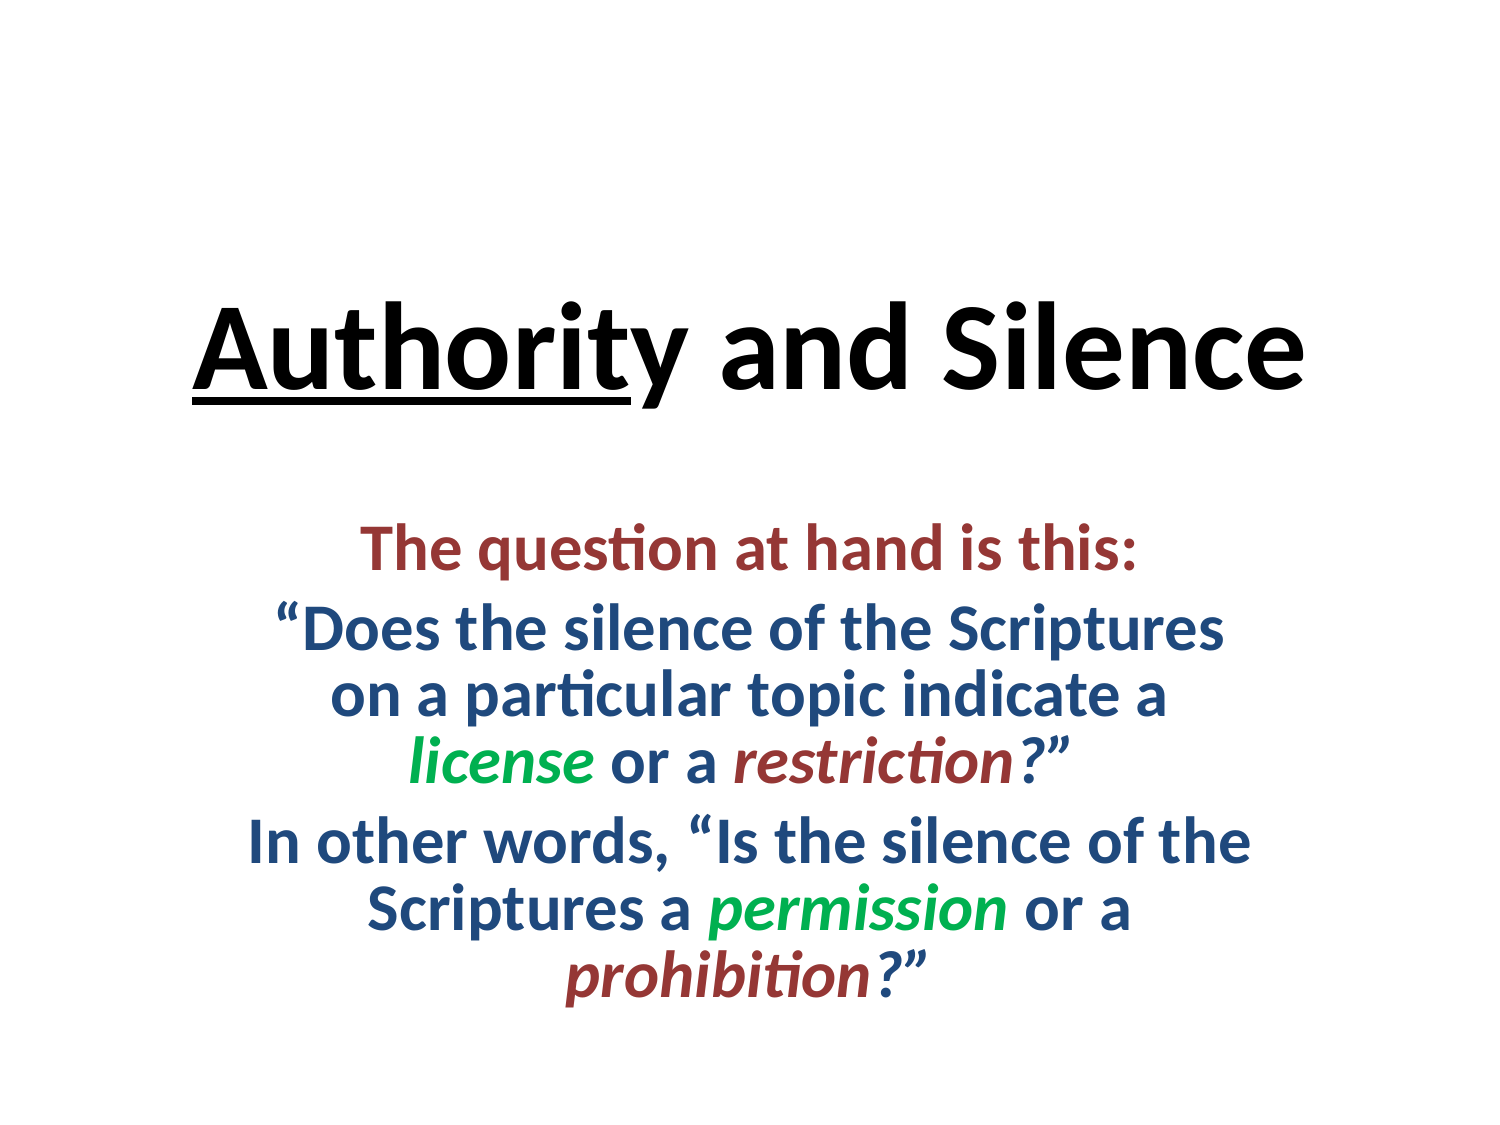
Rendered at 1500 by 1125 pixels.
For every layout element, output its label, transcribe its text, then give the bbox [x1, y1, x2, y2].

title Authority and Silence [112, 237, 1388, 479]
subtitle The question at hand is this: “Does the silence of the Scriptures on a particular topic indicate a license or a restriction?” In other words, “Is the silence of the Scriptures a permission or a prohibition?” [225, 512, 1275, 1075]
